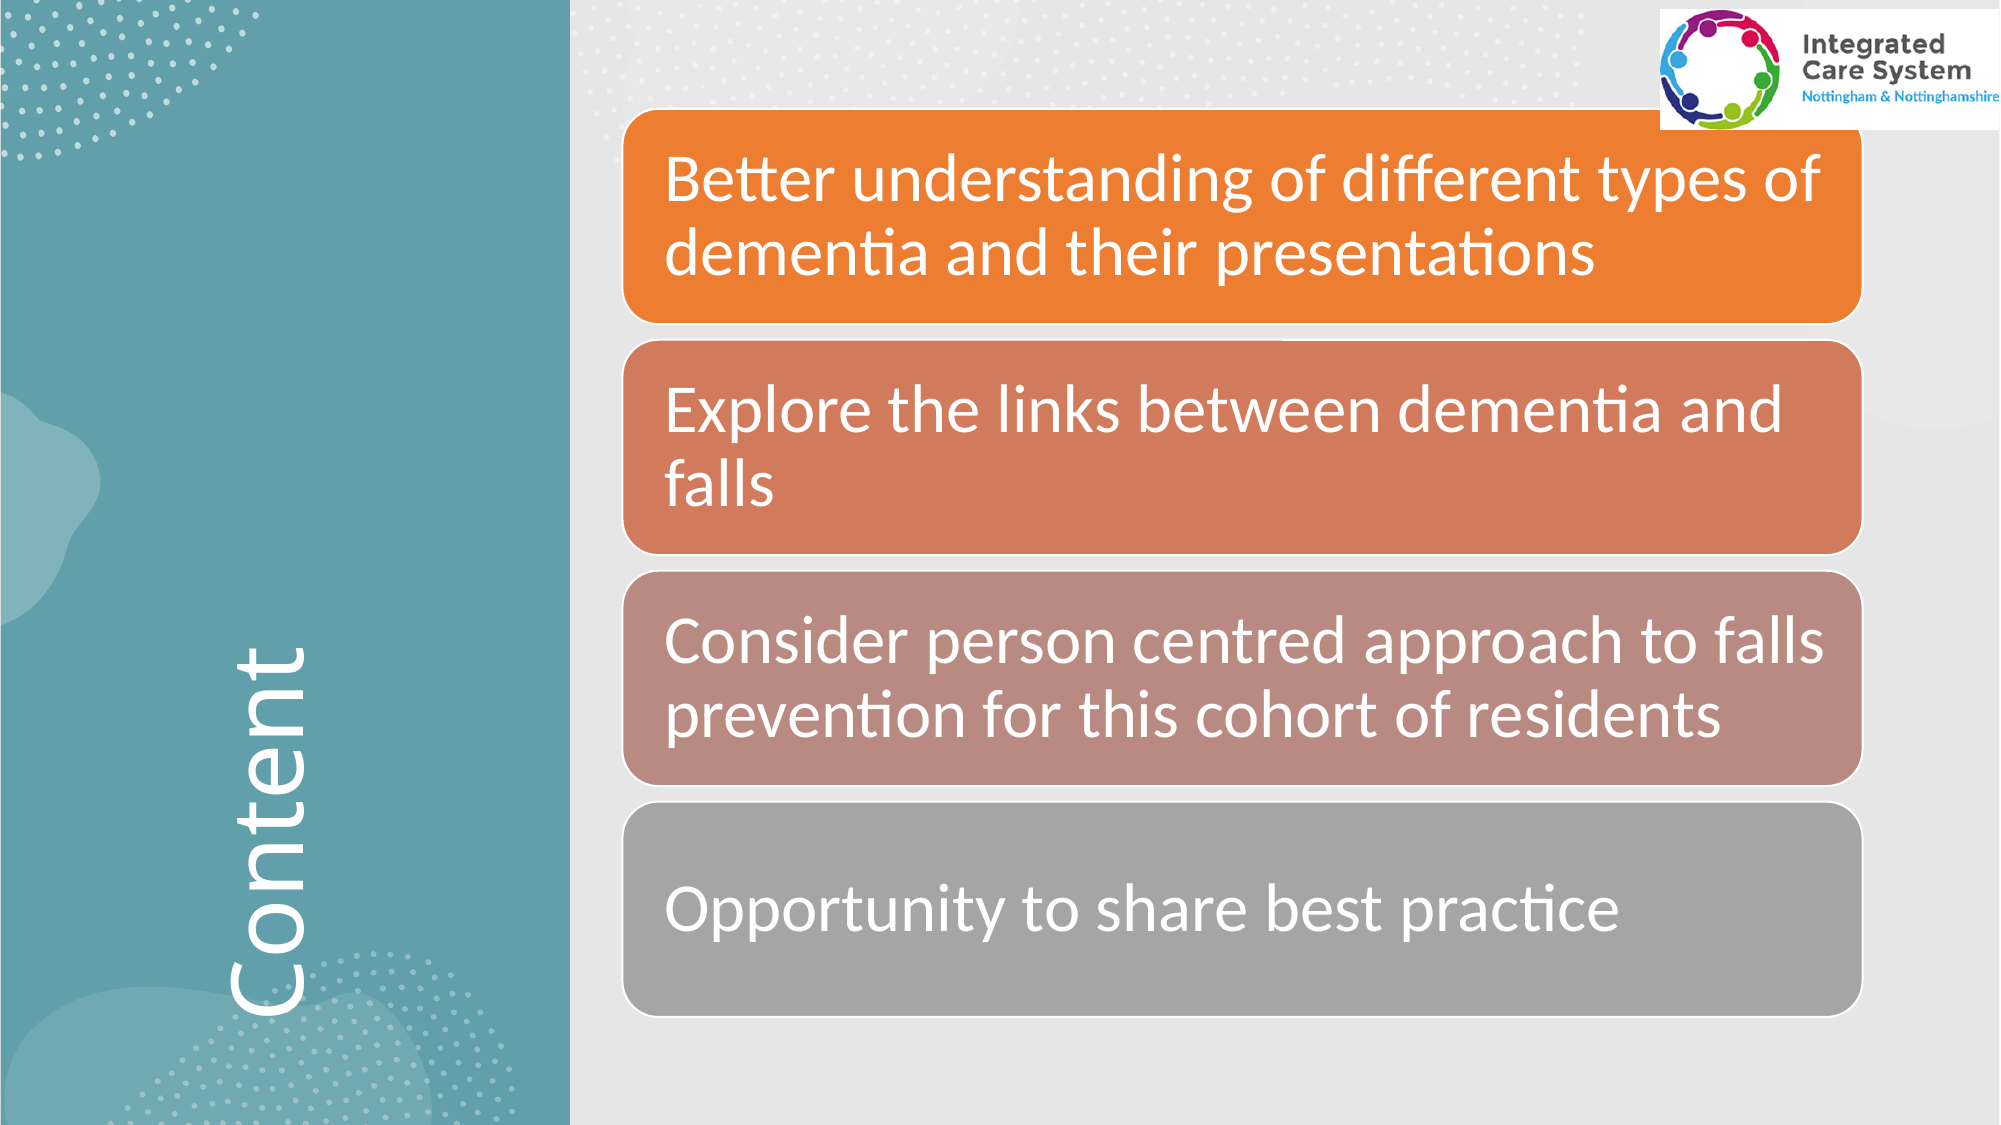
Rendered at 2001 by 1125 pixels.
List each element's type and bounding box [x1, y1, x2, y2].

text_box [0, 0, 2000, 1125]
list [622, 47, 1863, 1079]
picture [1660, 9, 1999, 130]
